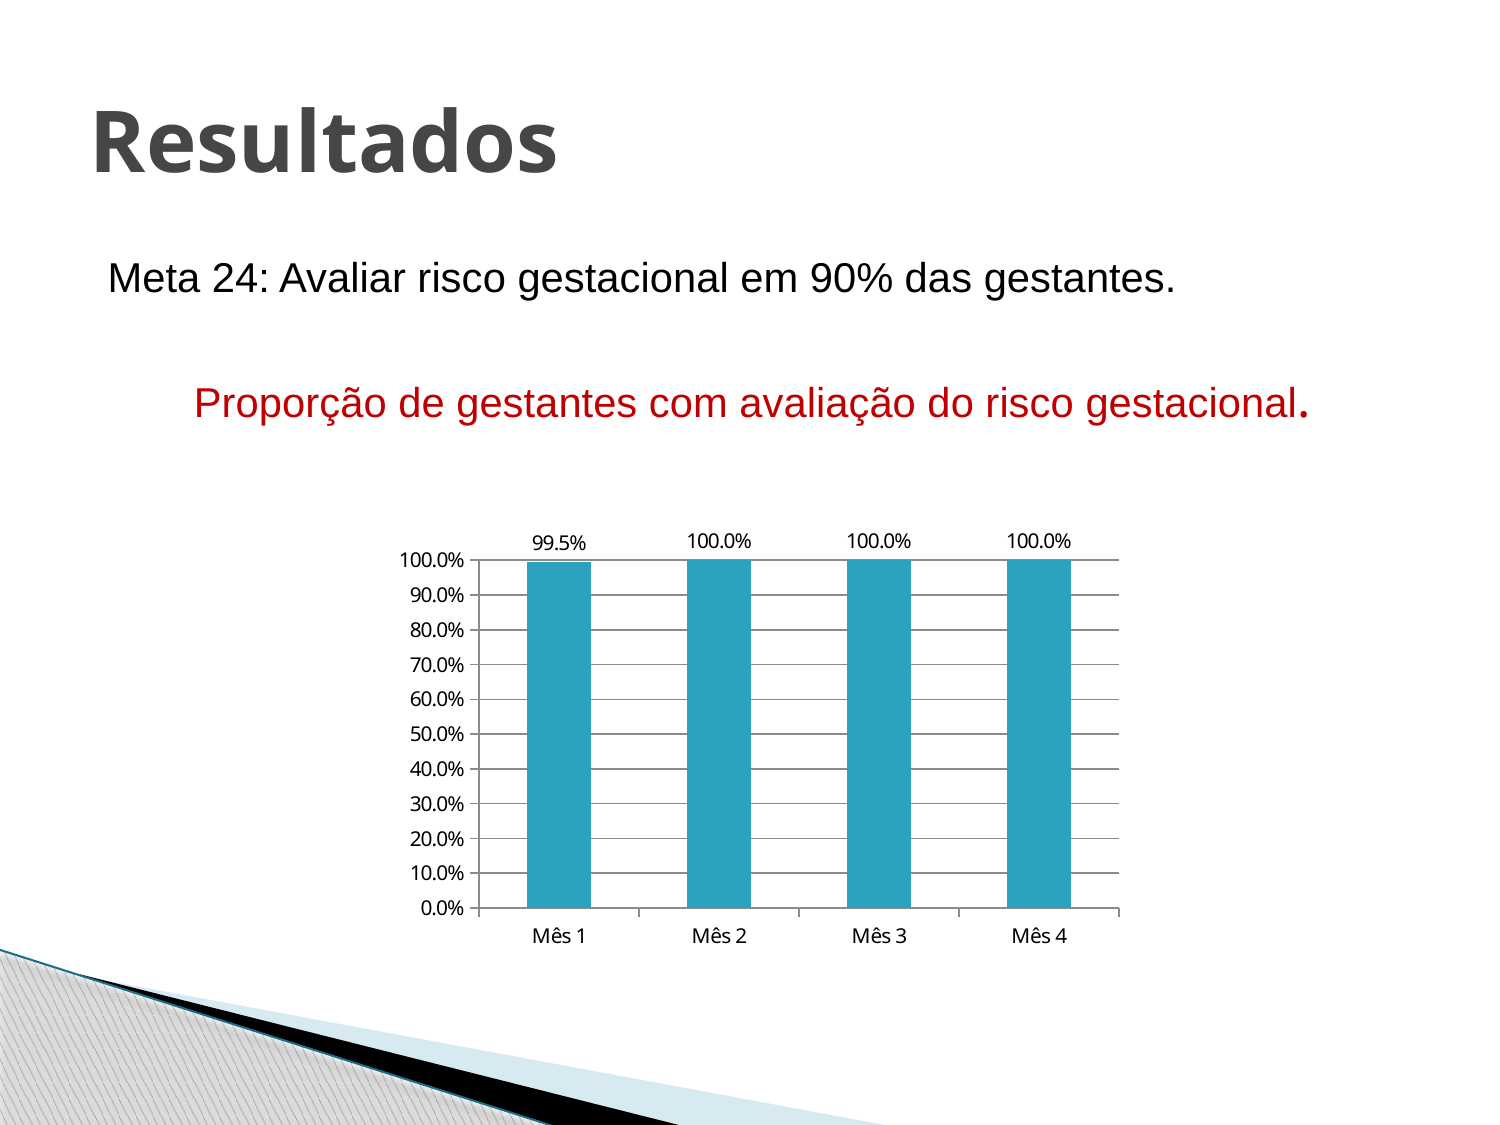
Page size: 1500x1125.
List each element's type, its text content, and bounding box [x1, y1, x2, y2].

title Resultados [75, 45, 1425, 233]
chart [383, 526, 1134, 959]
list Meta 24: Avaliar risco gestacional em 90% das gestantes. Proporção de gestantes com avaliação do risco gestacional. [75, 243, 1425, 986]
